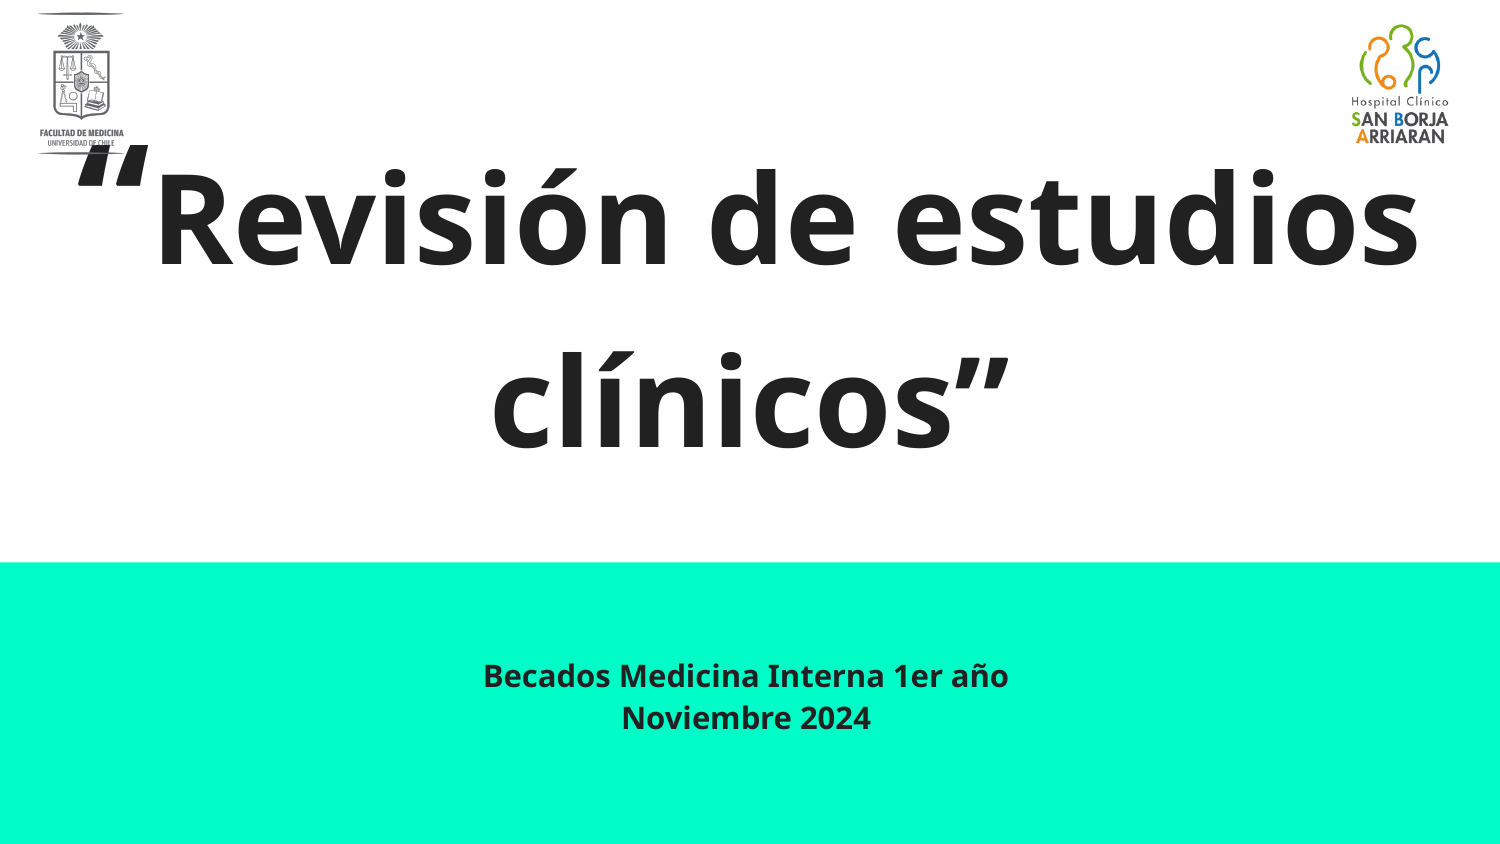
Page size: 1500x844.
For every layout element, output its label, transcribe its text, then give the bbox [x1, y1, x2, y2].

picture [1307, 9, 1500, 159]
subtitle Becados Medicina Interna 1er año Noviembre 2024 [51, 638, 1449, 755]
title “Revisión de estudios clínicos” [51, 64, 1449, 506]
picture [9, 12, 153, 156]
